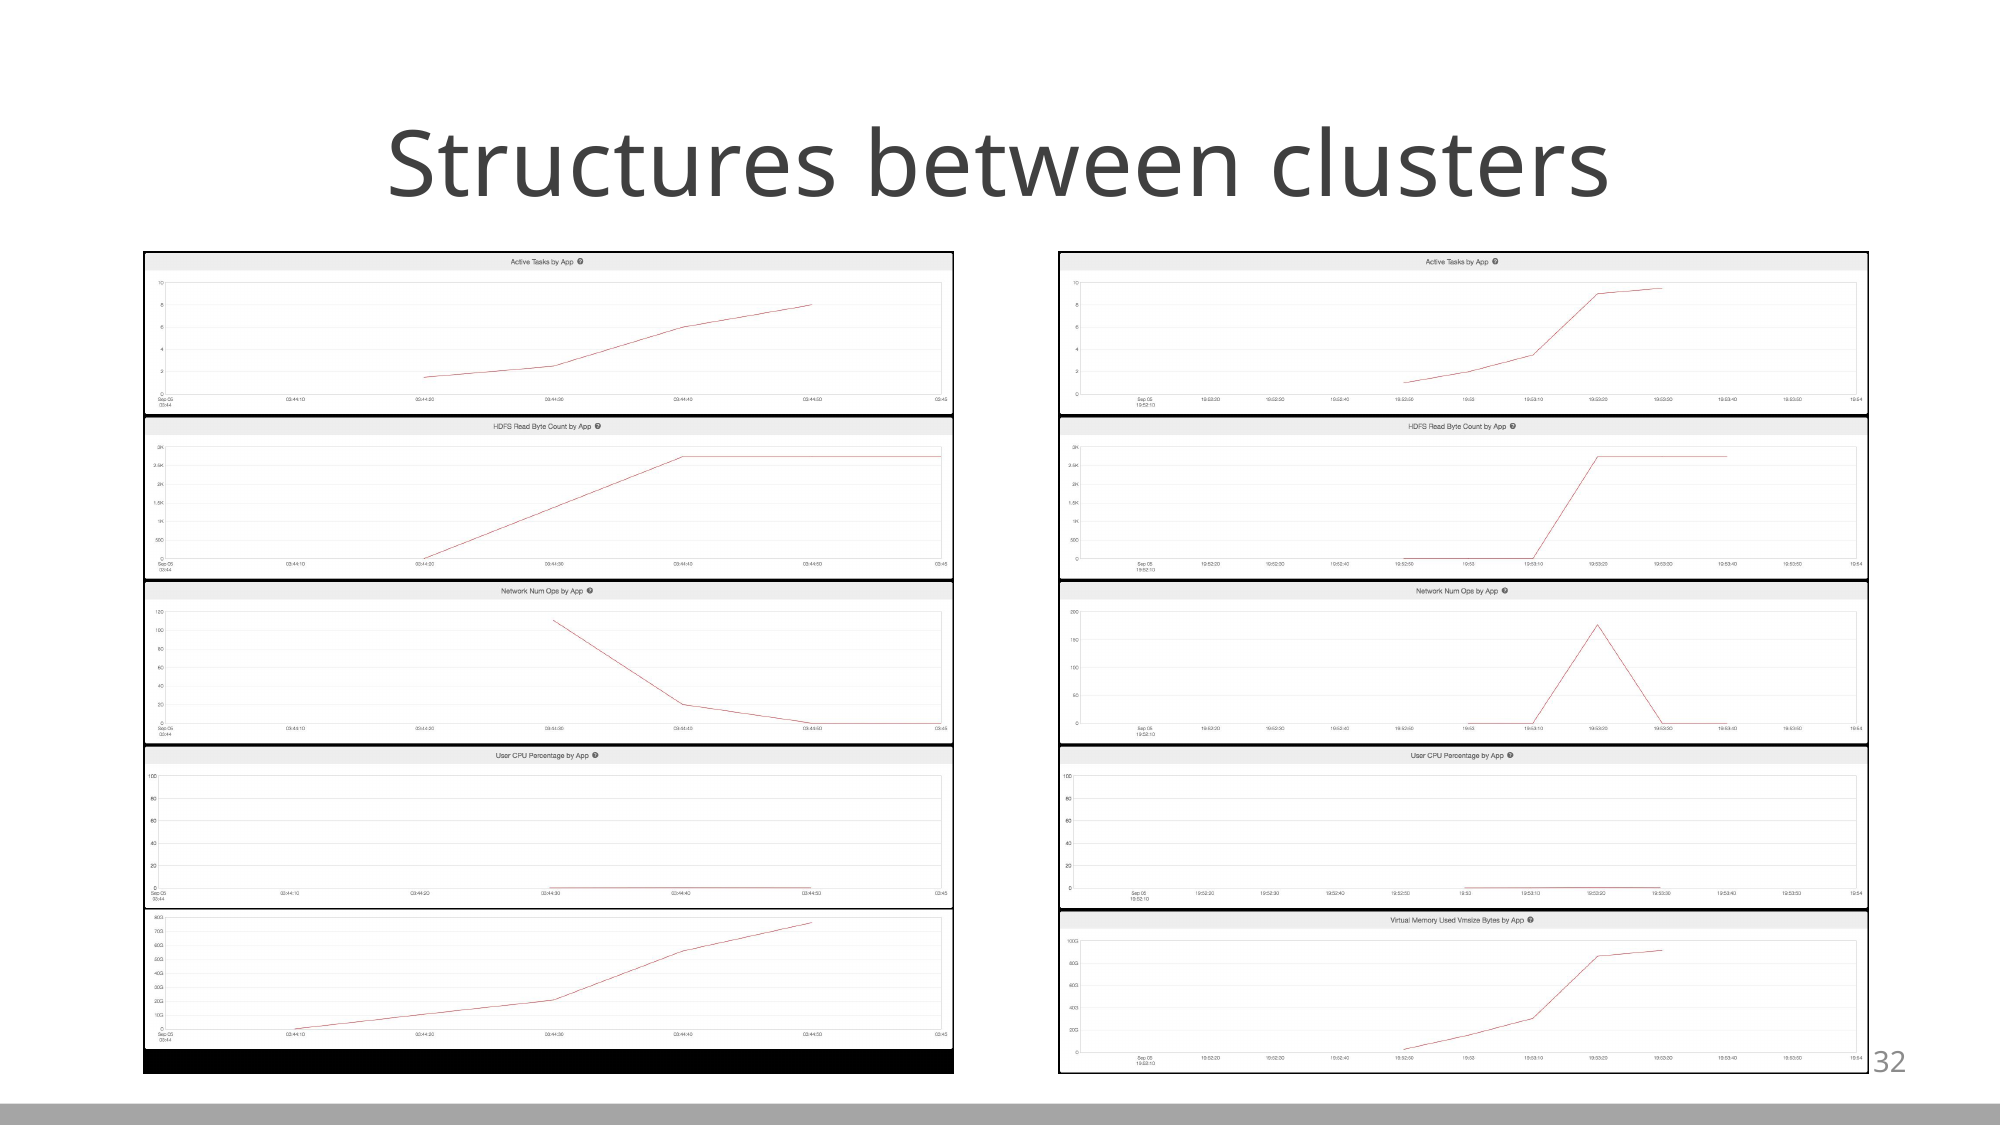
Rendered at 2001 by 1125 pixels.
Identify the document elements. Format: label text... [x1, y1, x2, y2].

title Structures between clusters [68, 97, 1932, 252]
slide_number 32 [1853, 1019, 1974, 1106]
picture [143, 251, 954, 1075]
picture [1058, 251, 1869, 1075]
